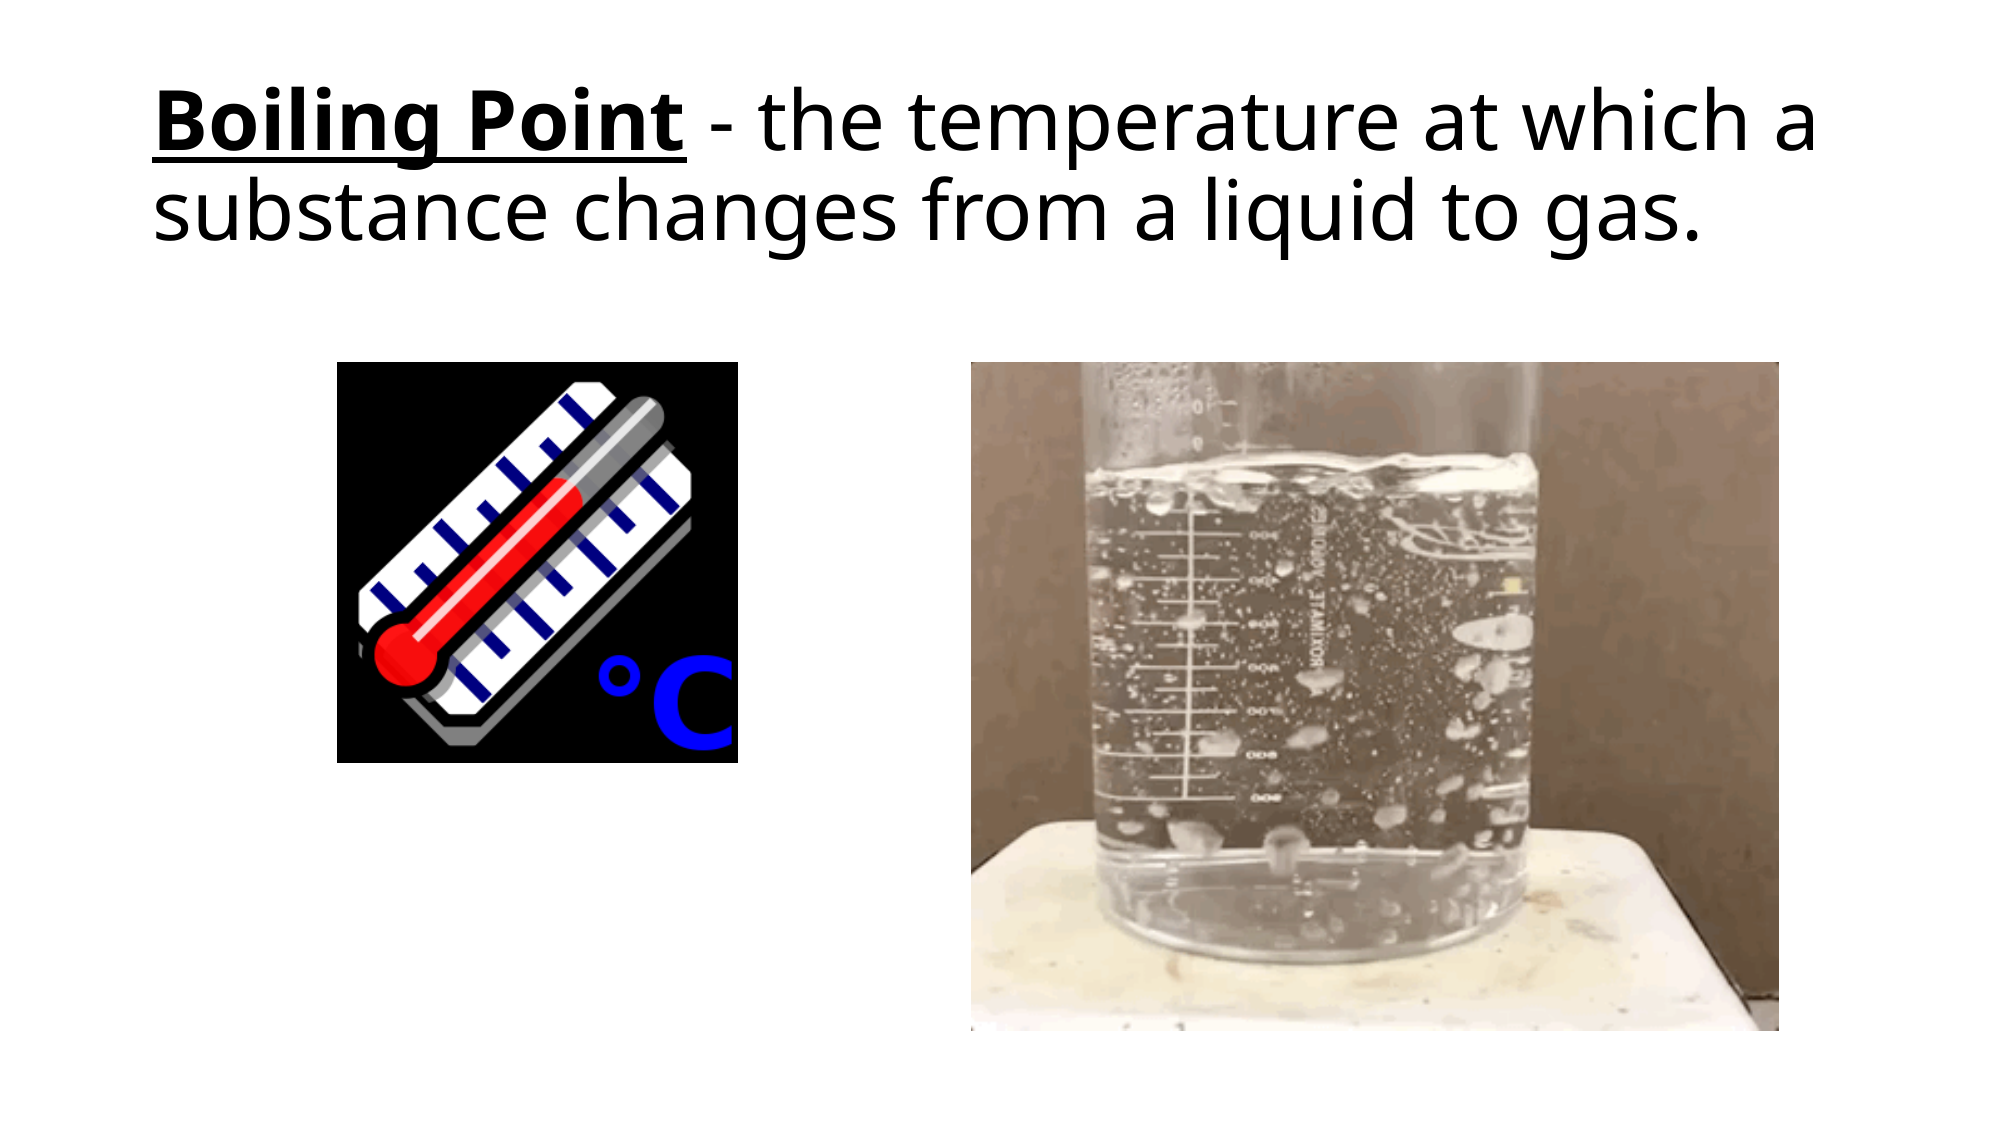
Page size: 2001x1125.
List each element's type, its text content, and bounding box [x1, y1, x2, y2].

title Boiling Point - the temperature at which a substance changes from a liquid to gas. [137, 59, 1863, 278]
picture [337, 362, 738, 763]
picture [971, 362, 1779, 1031]
